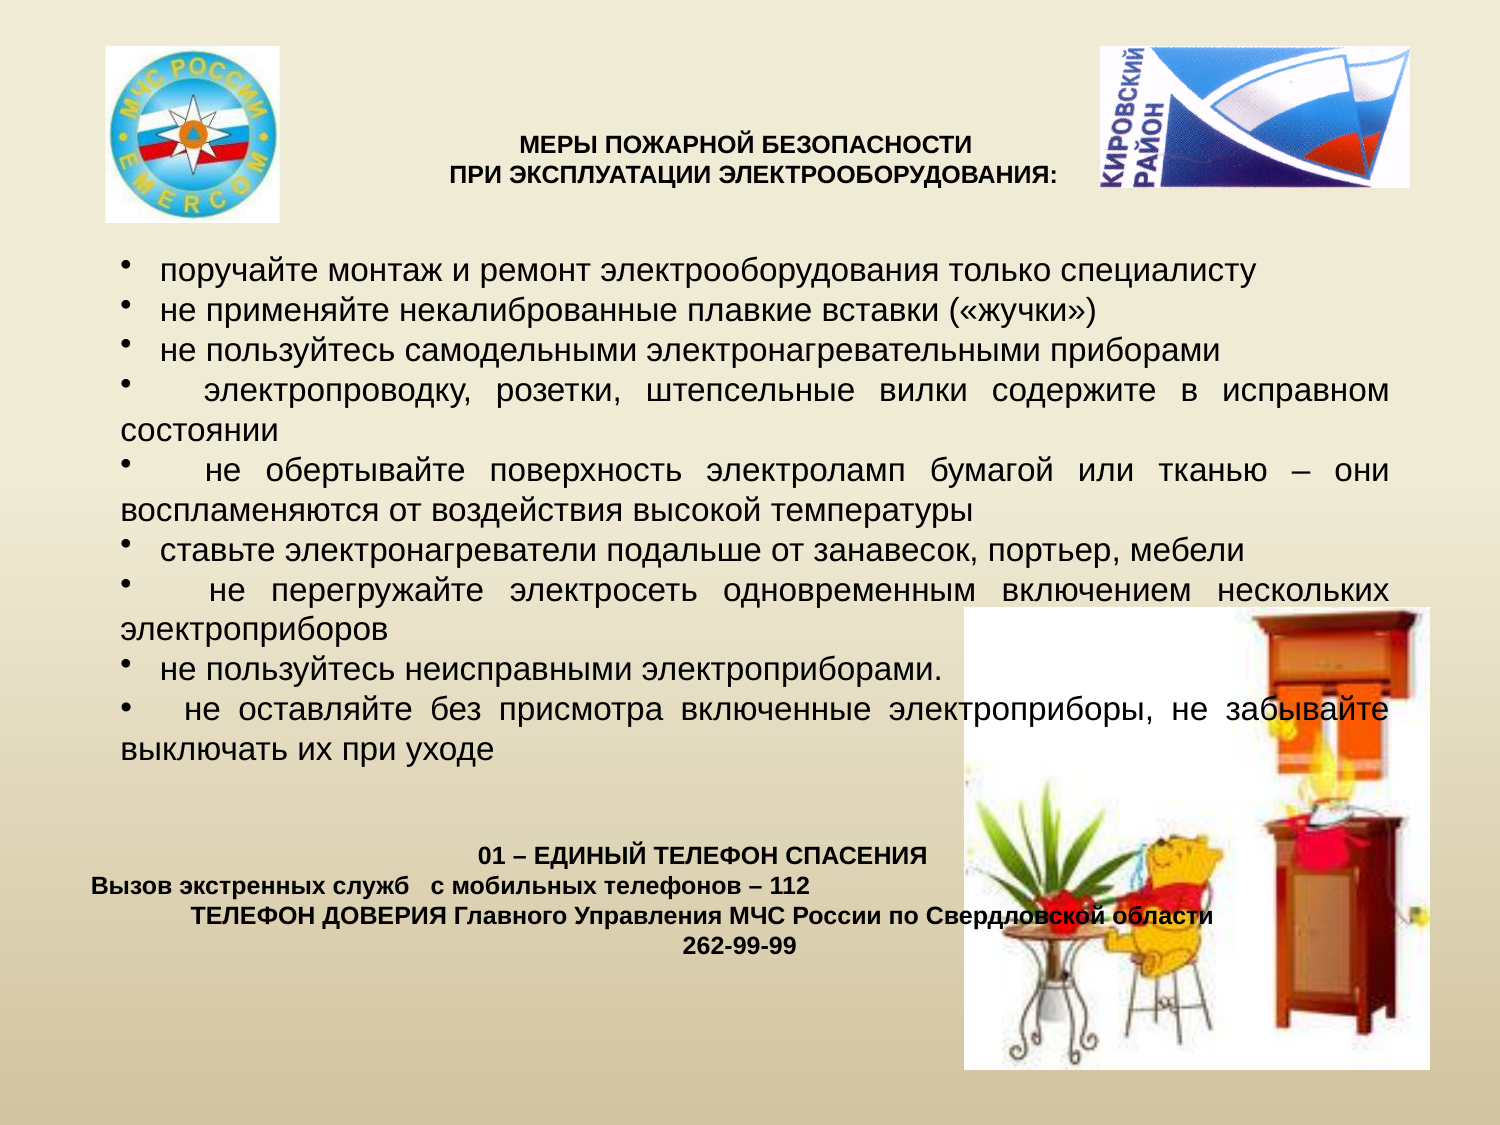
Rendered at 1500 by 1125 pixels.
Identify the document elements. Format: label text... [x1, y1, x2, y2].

picture [1100, 46, 1410, 188]
text_box МЕРЫ ПОЖАРНОЙ БЕЗОПАСНОСТИ ПРИ ЭКСПЛУАТАЦИИ ЭЛЕКТРООБОРУДОВАНИЯ: поручайте монтаж и ремонт электрооборудования только специалисту не применяйте некалиброванные плавкие вставки («жучки») не пользуйтесь самодельными электронагревательными приборами электропроводку, розетки, штепсельные вилки содержите в исправном состоянии не обертывайте поверхность электроламп бумагой или тканью – они воспламеняются от воздействия высокой температуры ставьте электронагреватели подальше от занавесок, портьер, мебели не перегружайте электросеть одновременным включением нескольких электроприборов не пользуйтесь неисправными электроприборами. не оставляйте без присмотра включенные электроприборы, не забывайте выключать их при уходе [105, 121, 1407, 775]
picture [105, 46, 280, 223]
text_box 01 – ЕДИНЫЙ ТЕЛЕФОН СПАСЕНИЯ Вызов экстренных служб с мобильных телефонов – 112 ТЕЛЕФОН ДОВЕРИЯ Главного Управления МЧС России по Свердловской области 262-99-99 [58, 831, 959, 967]
picture [964, 607, 1430, 1070]
